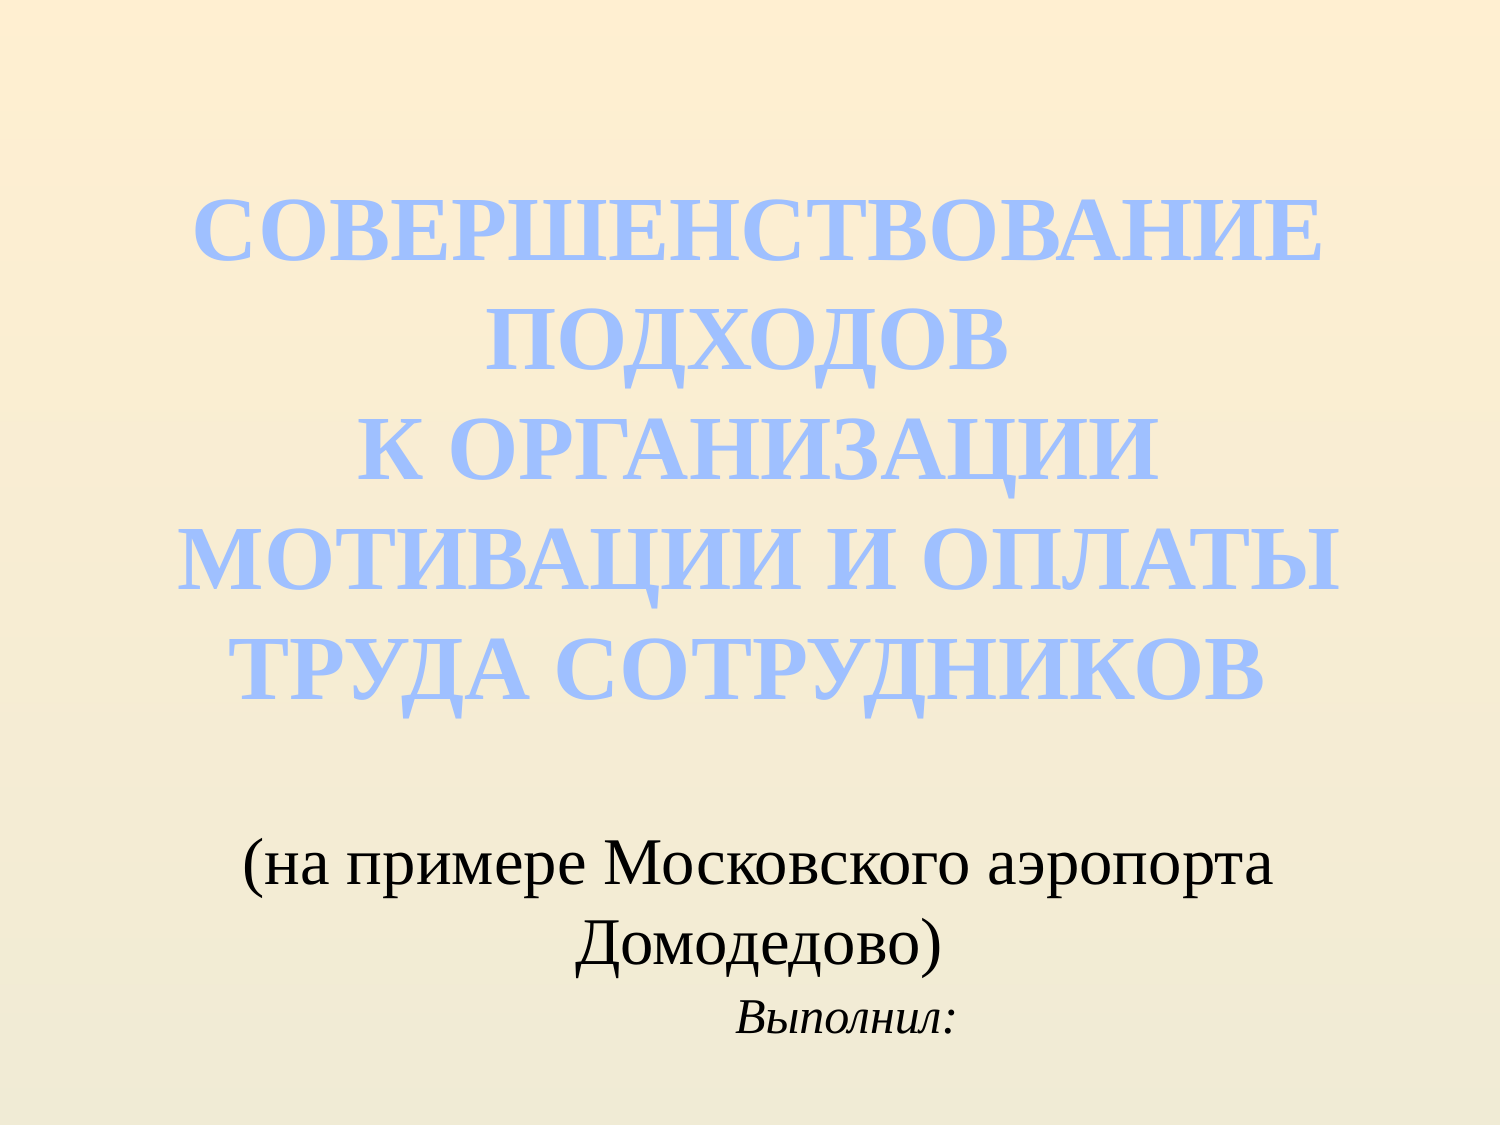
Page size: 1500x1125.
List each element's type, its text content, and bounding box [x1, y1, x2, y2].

text_box СОВЕРШЕНСТВОВАНИЕ ПОДХОДОВ К ОРГАНИЗАЦИИ МОТИВАЦИИ И ОПЛАТЫ ТРУДА СОТРУДНИКОВ (на примере Московского аэропорта Домодедово) [88, 160, 1430, 986]
text_box Выполнил: [720, 975, 1459, 1051]
